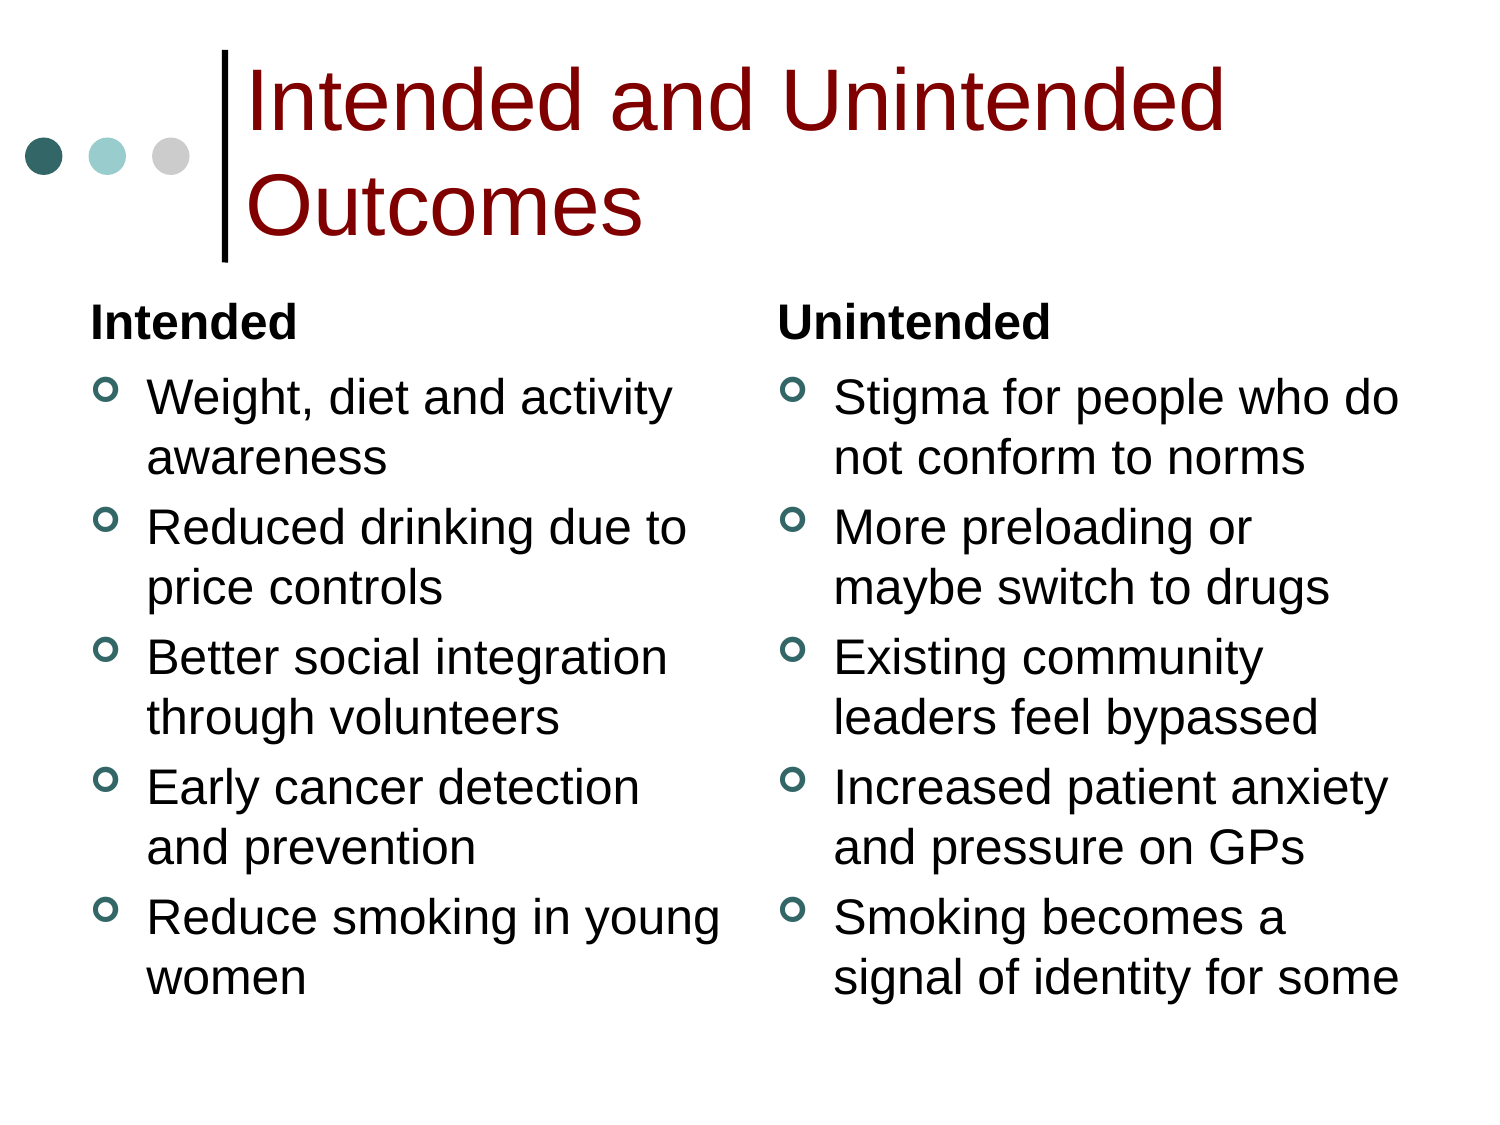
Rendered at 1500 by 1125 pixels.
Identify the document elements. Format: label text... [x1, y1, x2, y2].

list Weight, diet and activity awareness Reduced drinking due to price controls Better social integration through volunteers Early cancer detection and prevention Reduce smoking in young women [75, 356, 738, 1005]
list Unintended [761, 251, 1425, 356]
list Stigma for people who do not conform to norms More preloading or maybe switch to drugs Existing community leaders feel bypassed Increased patient anxiety and pressure on GPs Smoking becomes a signal of identity for some [761, 356, 1425, 1005]
title Intended and Unintended Outcomes [230, 54, 1500, 243]
list Intended [75, 251, 738, 356]
